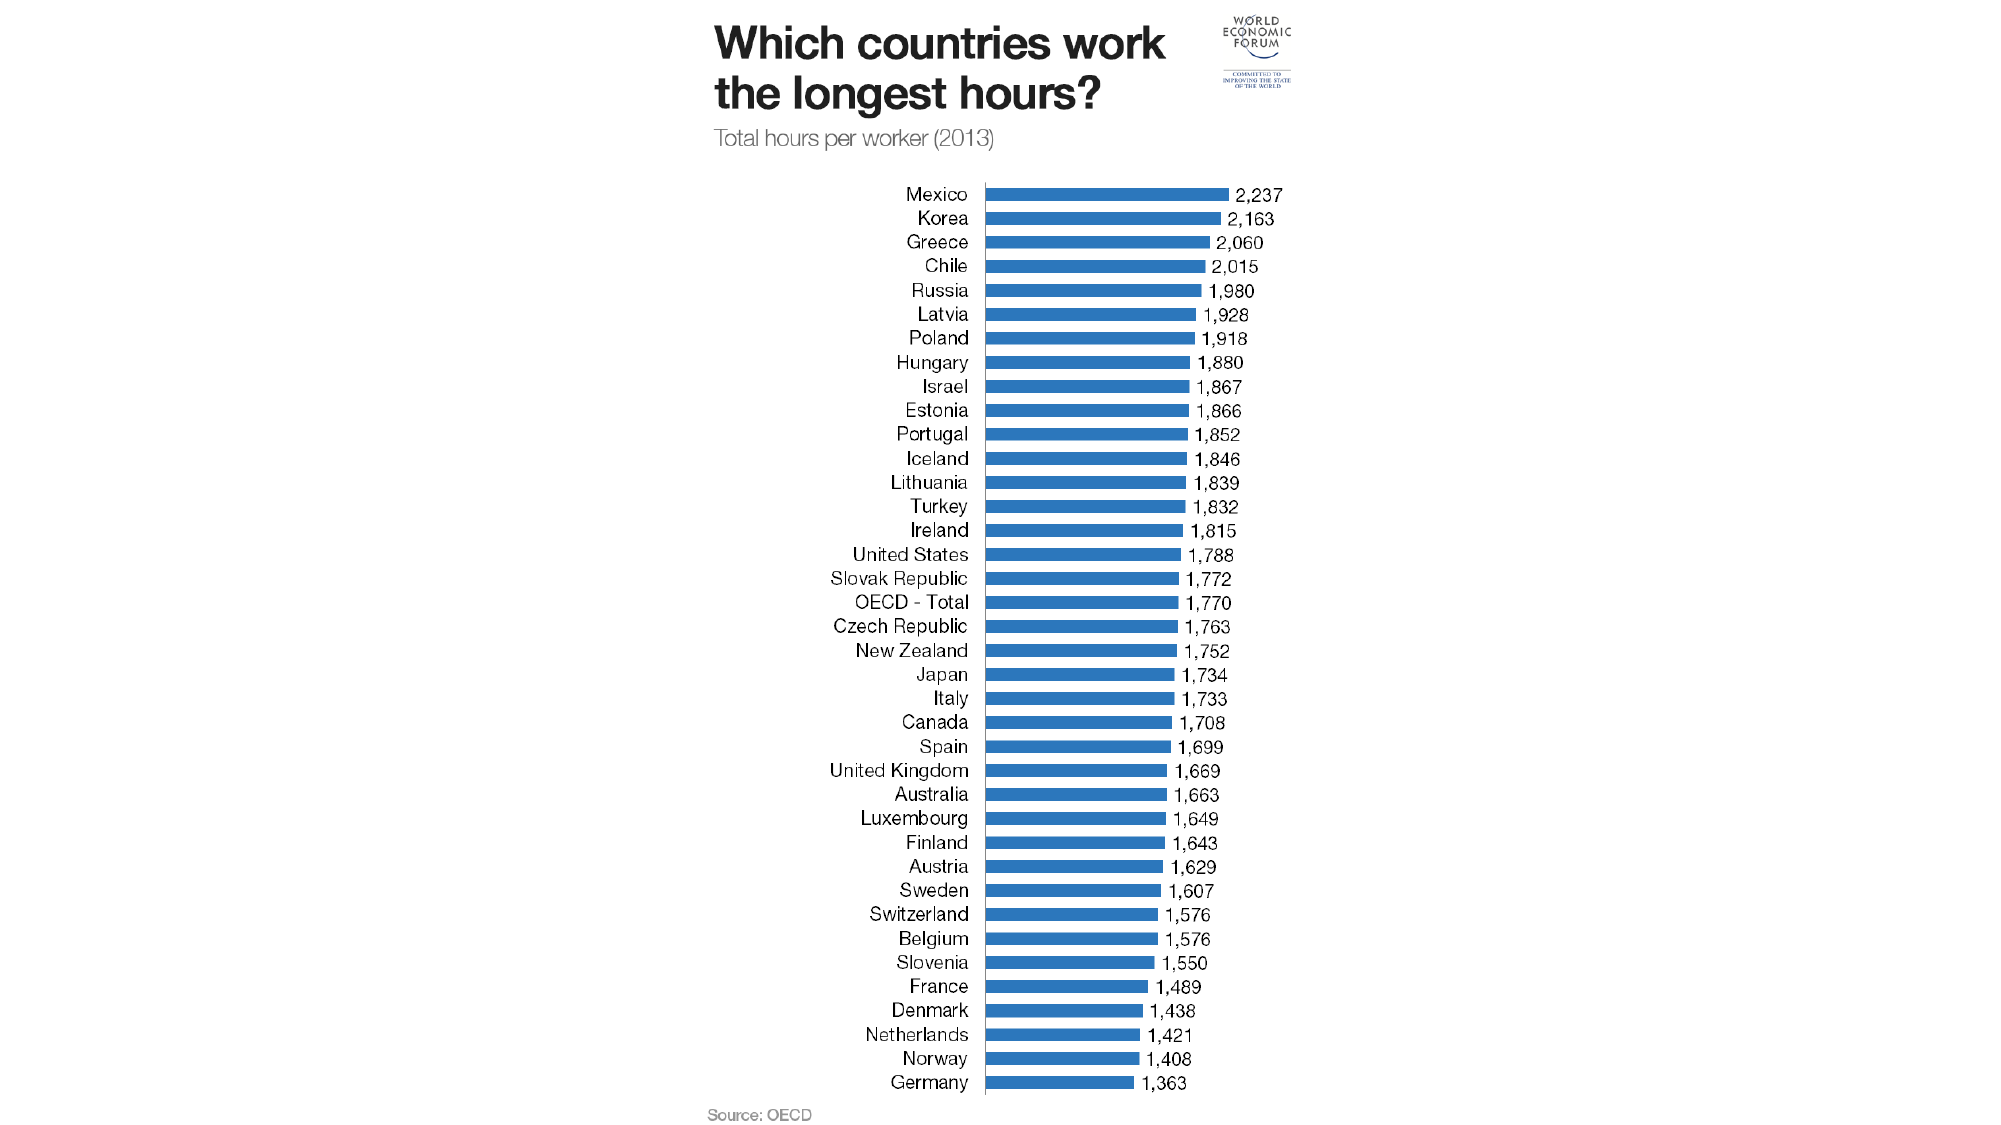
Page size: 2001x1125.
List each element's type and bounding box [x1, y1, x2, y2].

picture [702, 0, 1298, 1125]
